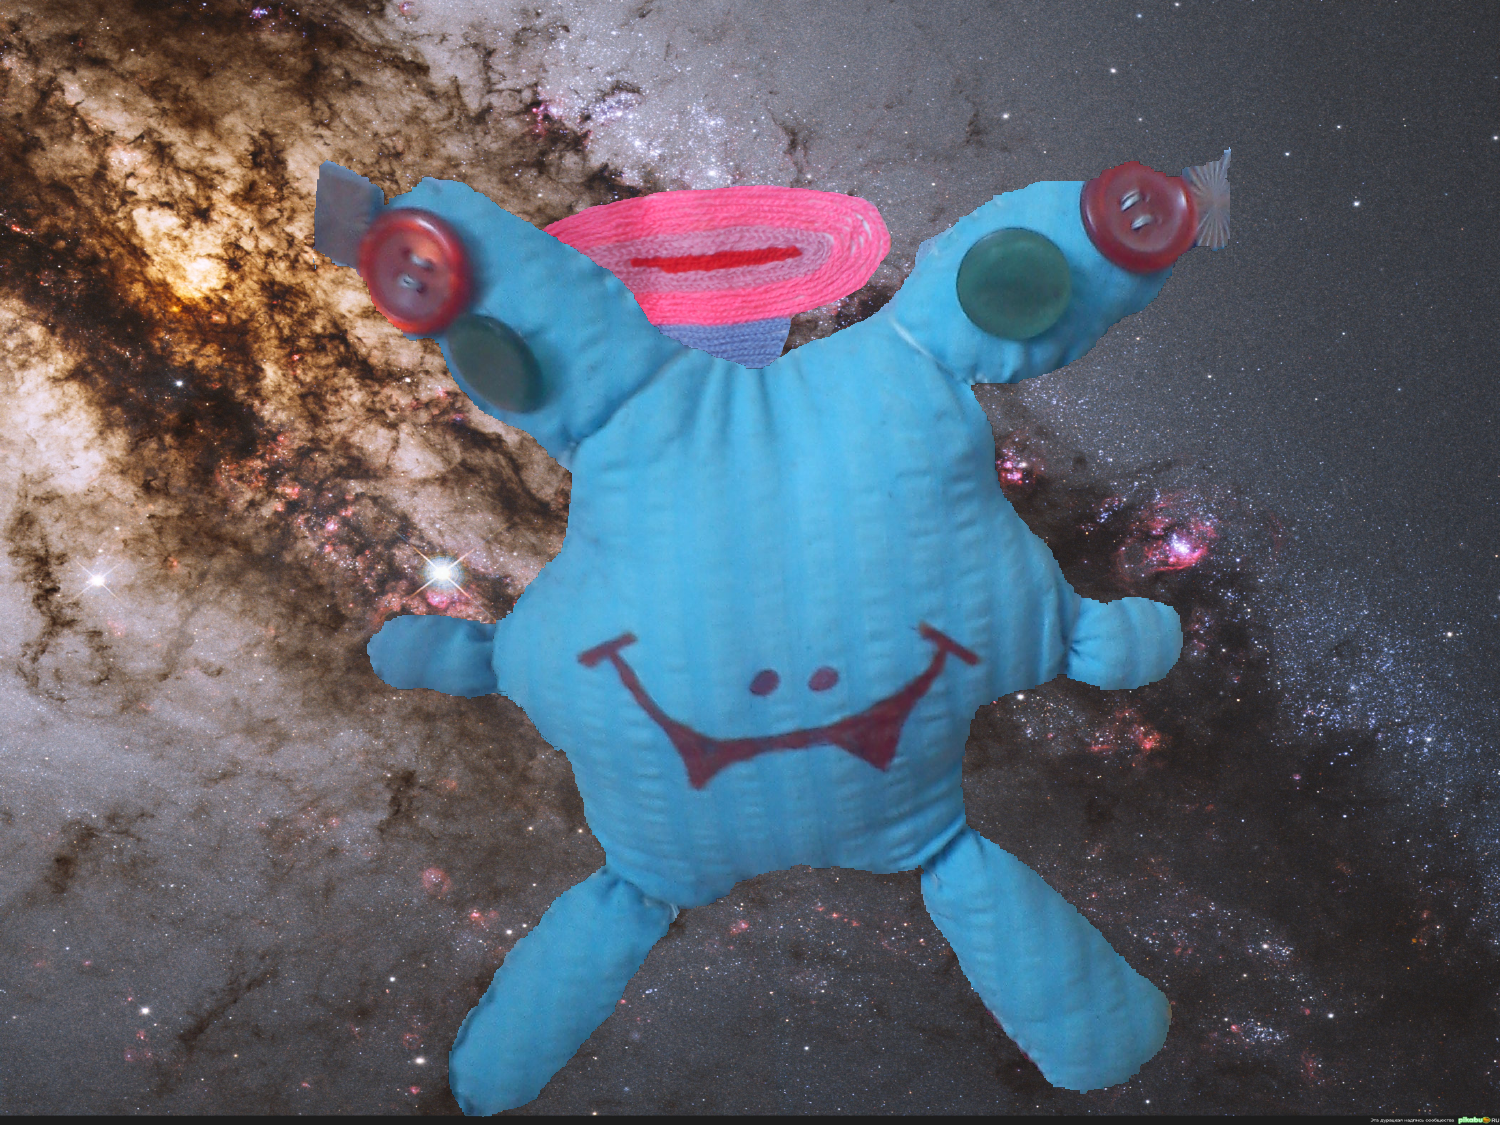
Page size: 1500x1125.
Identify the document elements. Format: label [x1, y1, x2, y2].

text_box [312, 147, 1240, 1125]
picture [0, 0, 1500, 1125]
